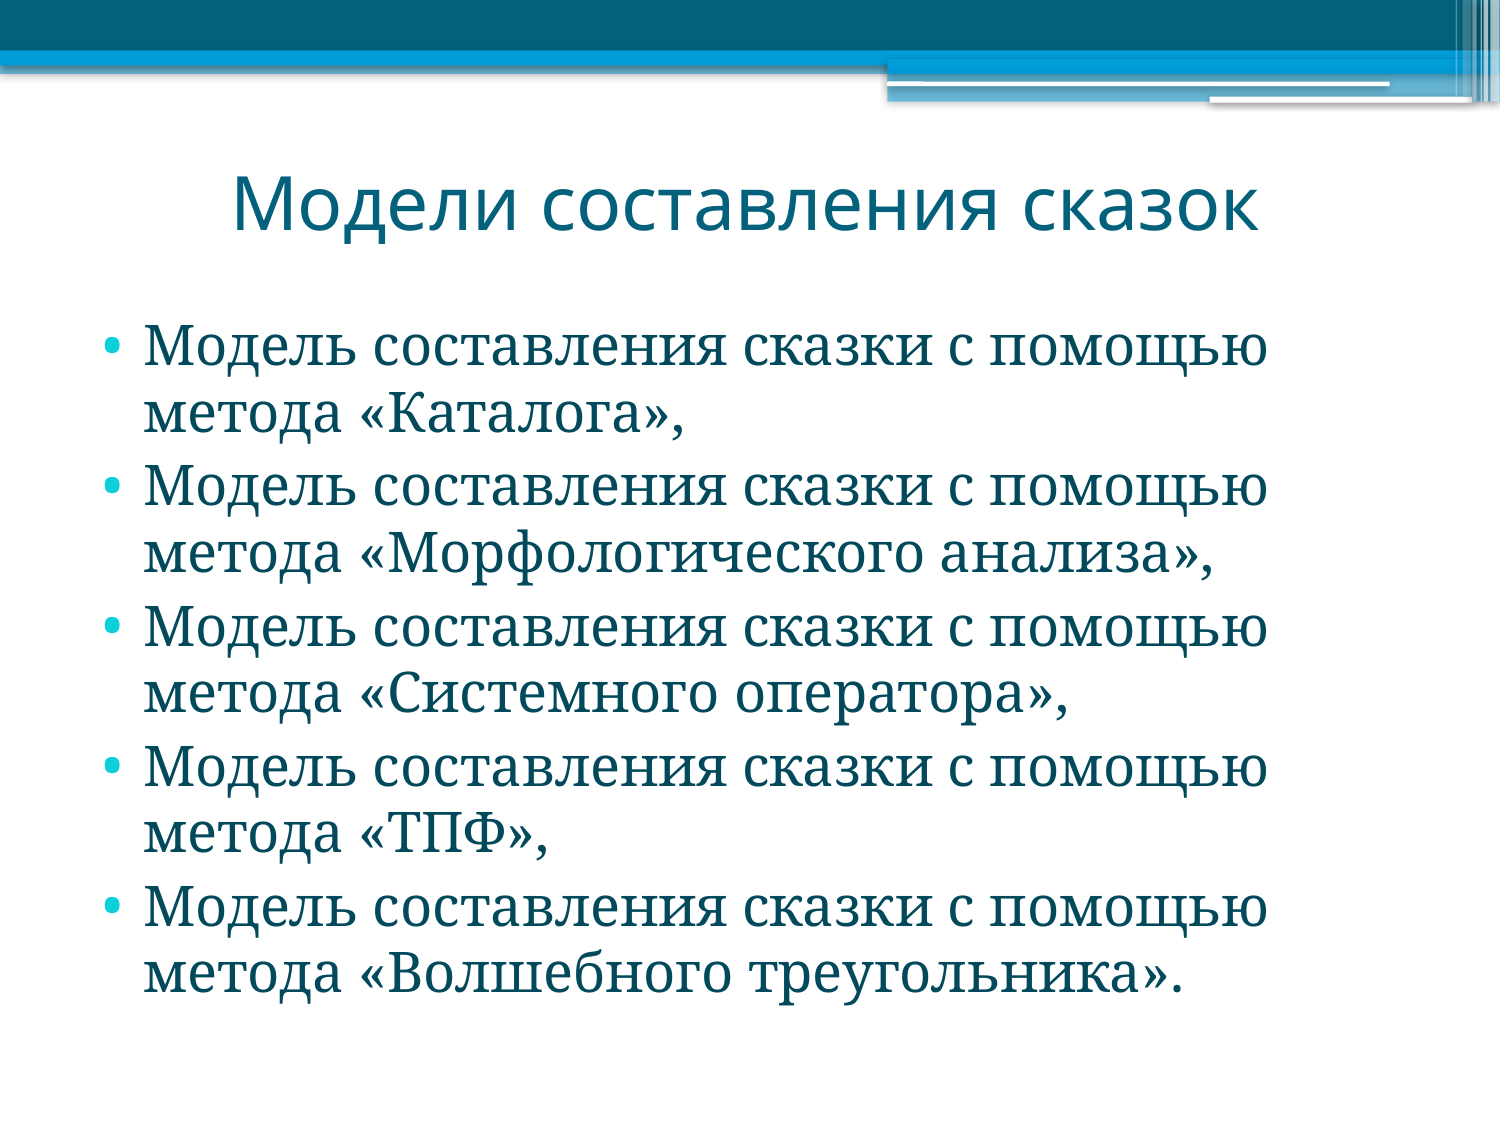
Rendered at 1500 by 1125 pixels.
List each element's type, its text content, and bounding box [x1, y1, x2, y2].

title Модели составления сказок [70, 137, 1421, 265]
list Модель составления сказки с помощью метода «Каталога», Модель составления сказки с помощью метода «Морфологического анализа», Модель составления сказки с помощью метода «Системного оператора», Модель составления сказки с помощью метода «ТПФ», Модель составления сказки с помощью метода «Волшебного треугольника». [70, 302, 1421, 1013]
